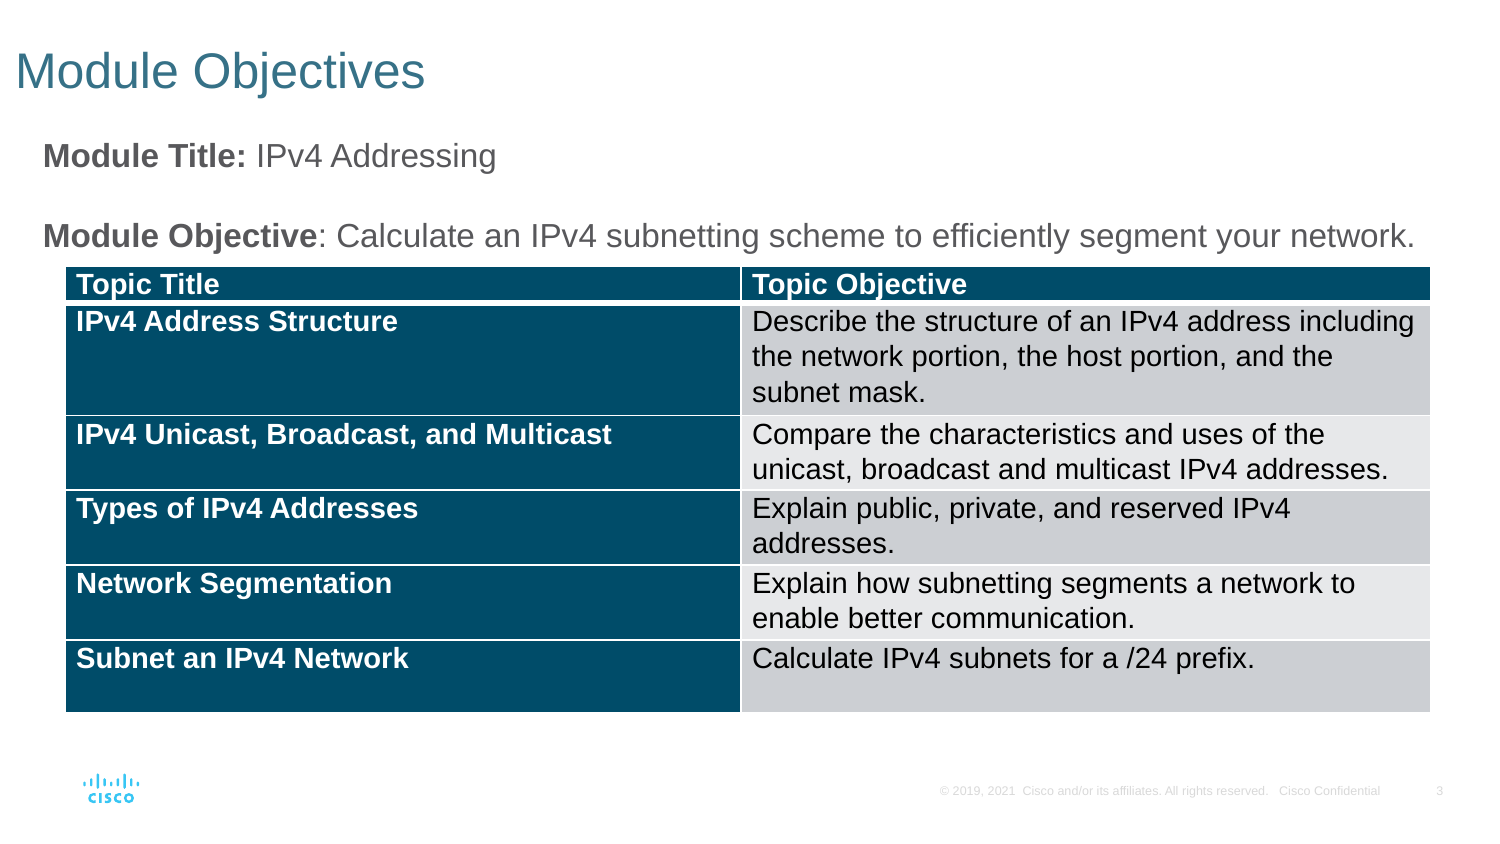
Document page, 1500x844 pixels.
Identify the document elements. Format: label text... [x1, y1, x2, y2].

table_cell Types of IPv4 Addresses [66, 491, 740, 564]
table_cell IPv4 Unicast, Broadcast, and Multicast [66, 416, 740, 489]
table_cell Explain public, private, and reserved IPv4 addresses. [742, 491, 1430, 564]
text_box Module Title: IPv4 Addressing Module Objective: Calculate an IPv4 subnetting scheme to efficiently segment your network. [27, 127, 1473, 262]
table_cell Calculate IPv4 subnets for a /24 prefix. [742, 641, 1430, 712]
table_header Topic Title [66, 267, 740, 300]
table_cell IPv4 Address Structure [66, 306, 740, 415]
table_cell Explain how subnetting segments a network to enable better communication. [742, 566, 1430, 639]
table_cell Subnet an IPv4 Network [66, 641, 740, 712]
table_header Topic Objective [742, 267, 1430, 300]
table_cell Compare the characteristics and uses of the unicast, broadcast and multicast IPv4 addresses. [742, 416, 1430, 489]
table_cell Describe the structure of an IPv4 address including the network portion, the host portion, and the subnet mask. [742, 306, 1430, 415]
title Module Objectives [0, 6, 1500, 131]
table_cell Network Segmentation [66, 566, 740, 639]
